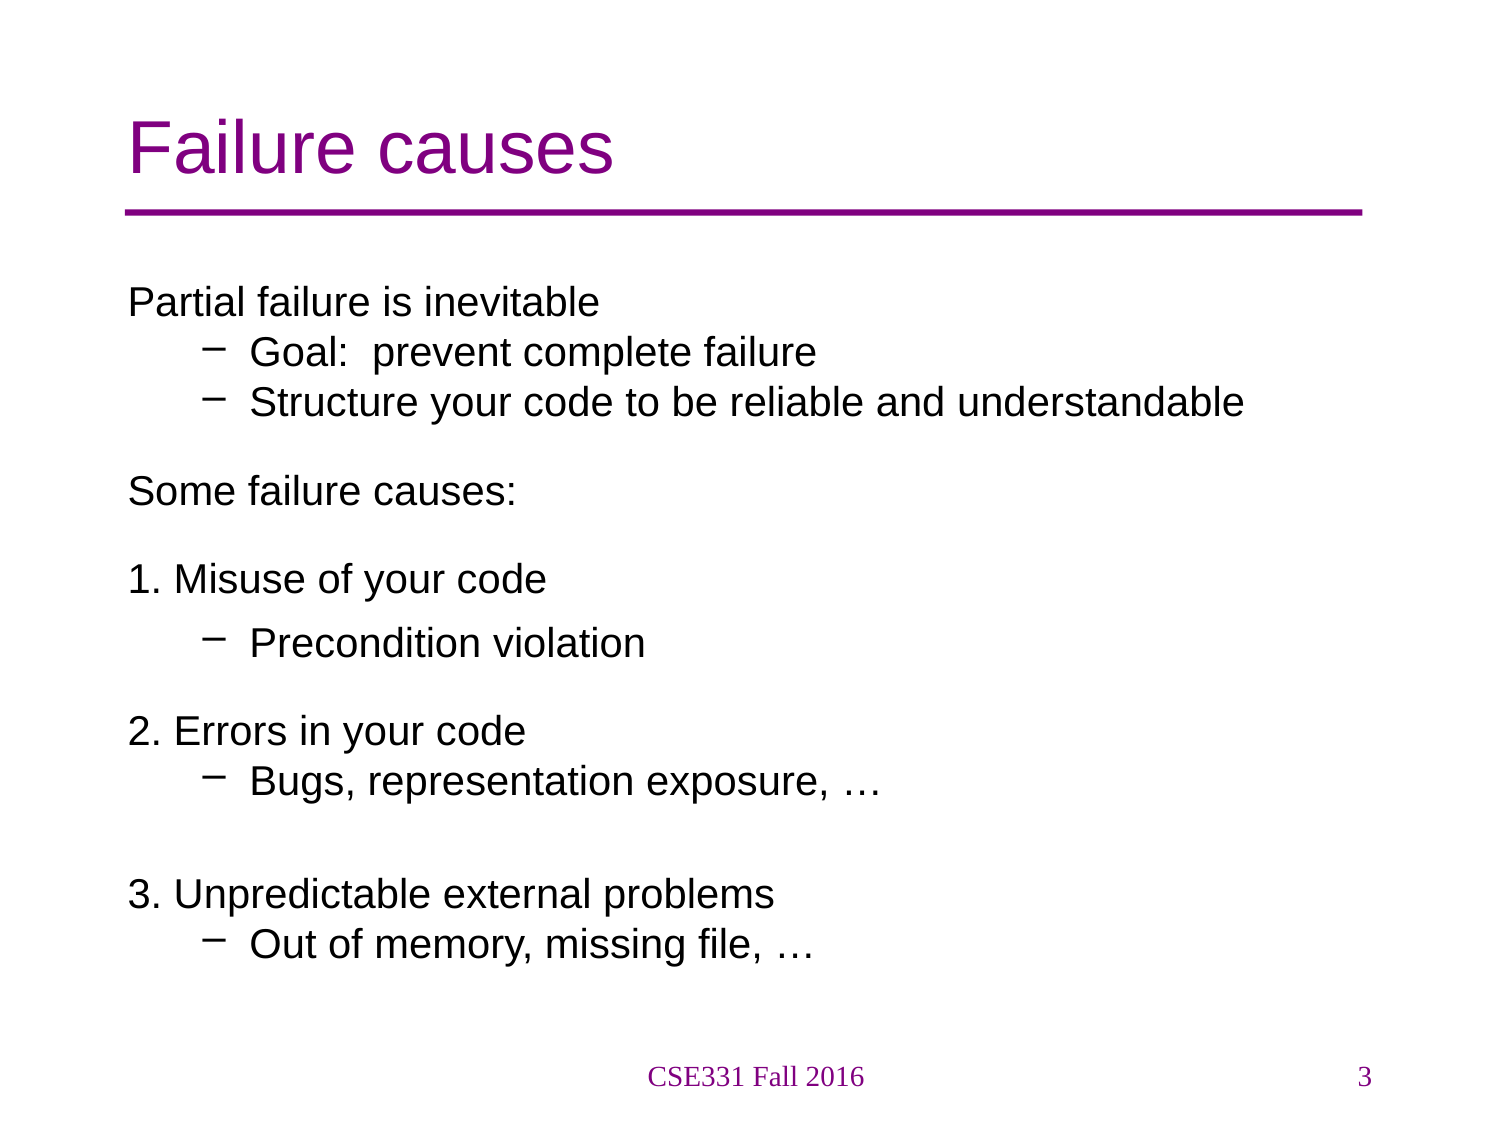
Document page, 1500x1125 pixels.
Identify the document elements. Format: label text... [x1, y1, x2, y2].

slide_number 3 [1074, 1049, 1388, 1125]
title Failure causes [112, 50, 1388, 238]
list Partial failure is inevitable Goal: prevent complete failure Structure your code to be reliable and understandable Some failure causes: 1. Misuse of your code Precondition violation 2. Errors in your code Bugs, representation exposure, … 3. Unpredictable external problems Out of memory, missing file, … [112, 262, 1388, 1000]
footer CSE331 Fall 2016 [474, 1049, 1038, 1125]
